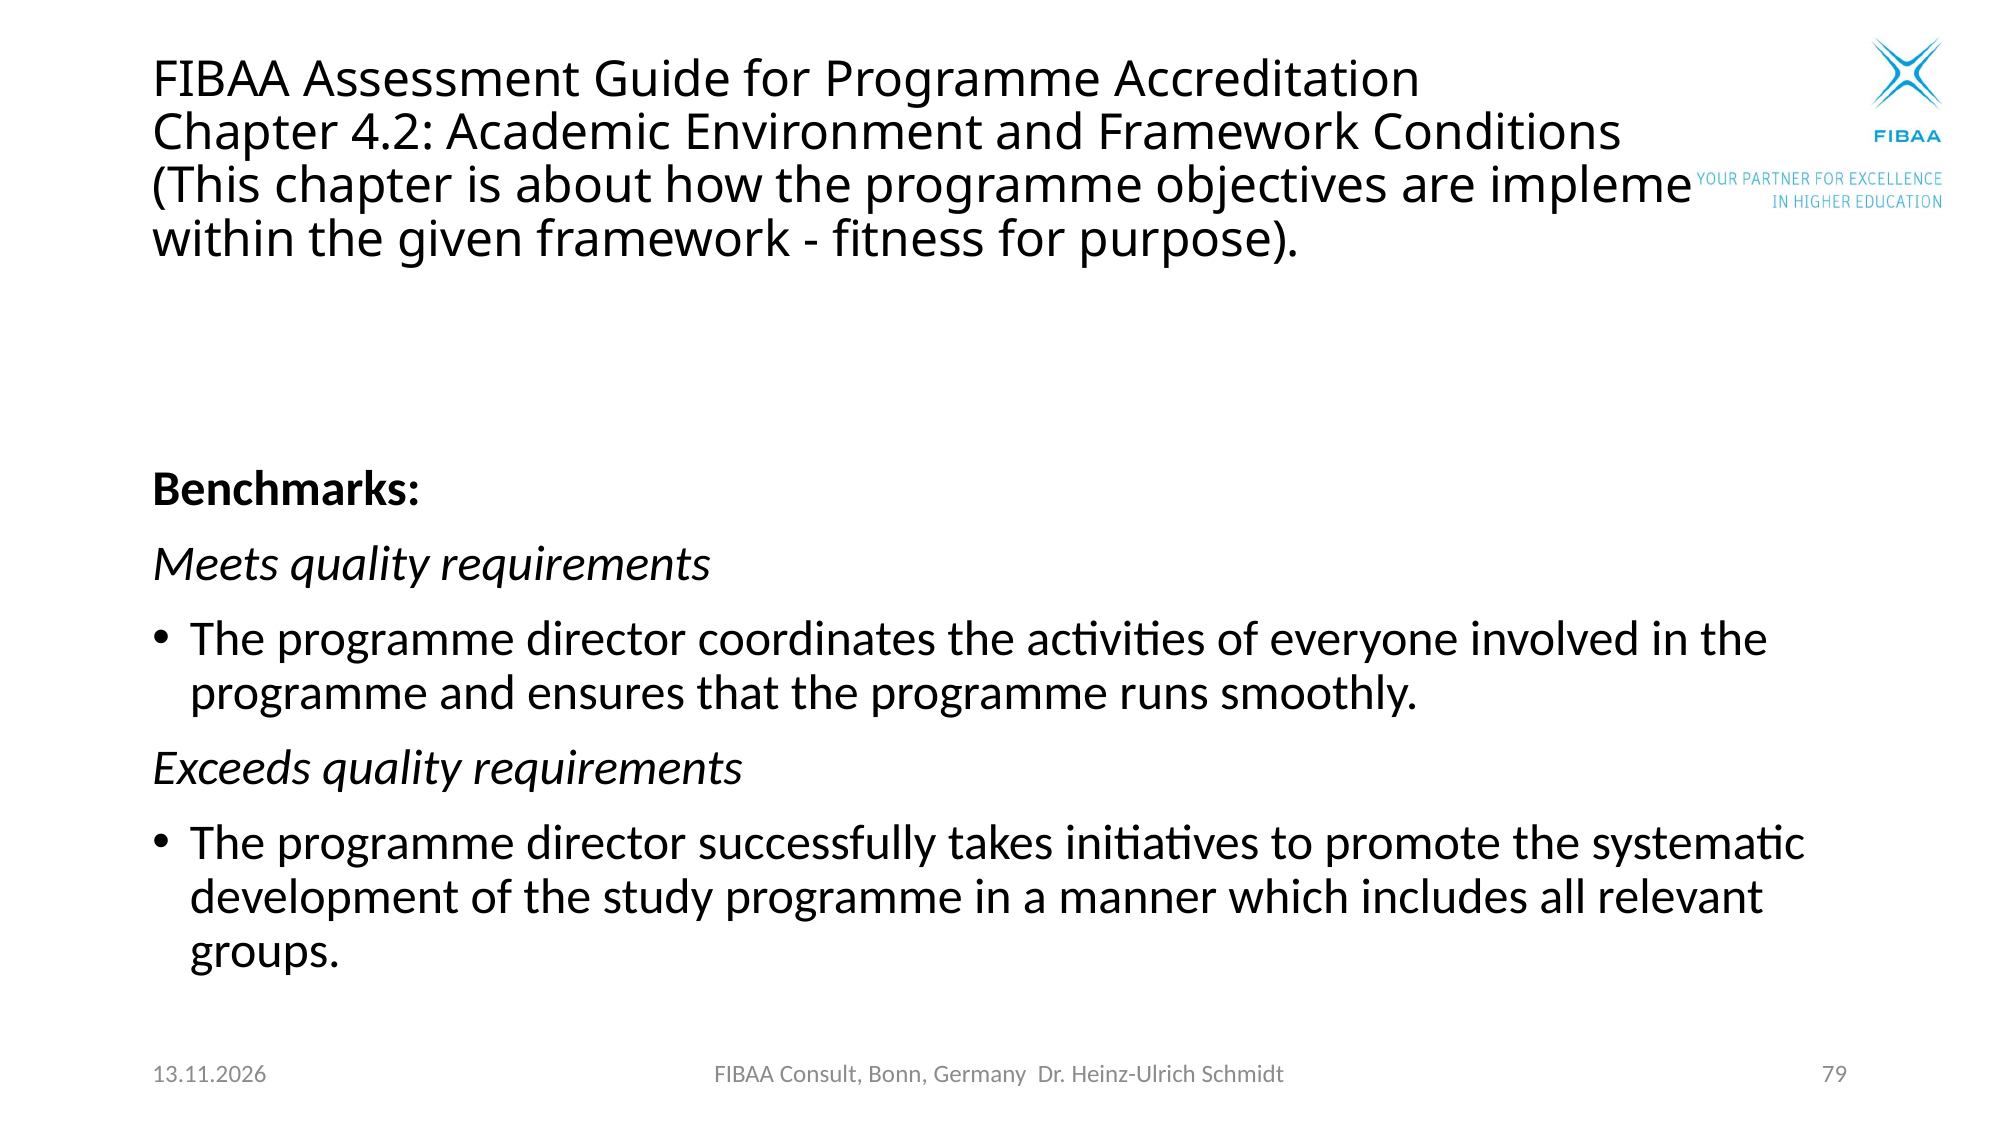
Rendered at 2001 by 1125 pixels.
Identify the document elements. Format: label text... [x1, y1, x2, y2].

title FIBAA Assessment Guide for Programme Accreditation Chapter 4.2: Academic Environment and Framework Conditions (This chapter is about how the programme objectives are implemented within the given framework - fitness for purpose). [137, 20, 1863, 299]
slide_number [137, 1042, 588, 1103]
slide_number 79 [1412, 1042, 1863, 1103]
list Benchmarks: Meets quality requirements The programme director coordinates the activities of everyone involved in the programme and ensures that the programme runs smoothly. Exceeds quality requirements The programme director successfully takes initiatives to promote the systematic development of the study programme in a manner which includes all relevant groups. [137, 299, 1863, 1014]
footer FIBAA Consult, Bonn, Germany Dr. Heinz-Ulrich Schmidt [662, 1042, 1338, 1103]
picture [1691, 37, 1942, 215]
